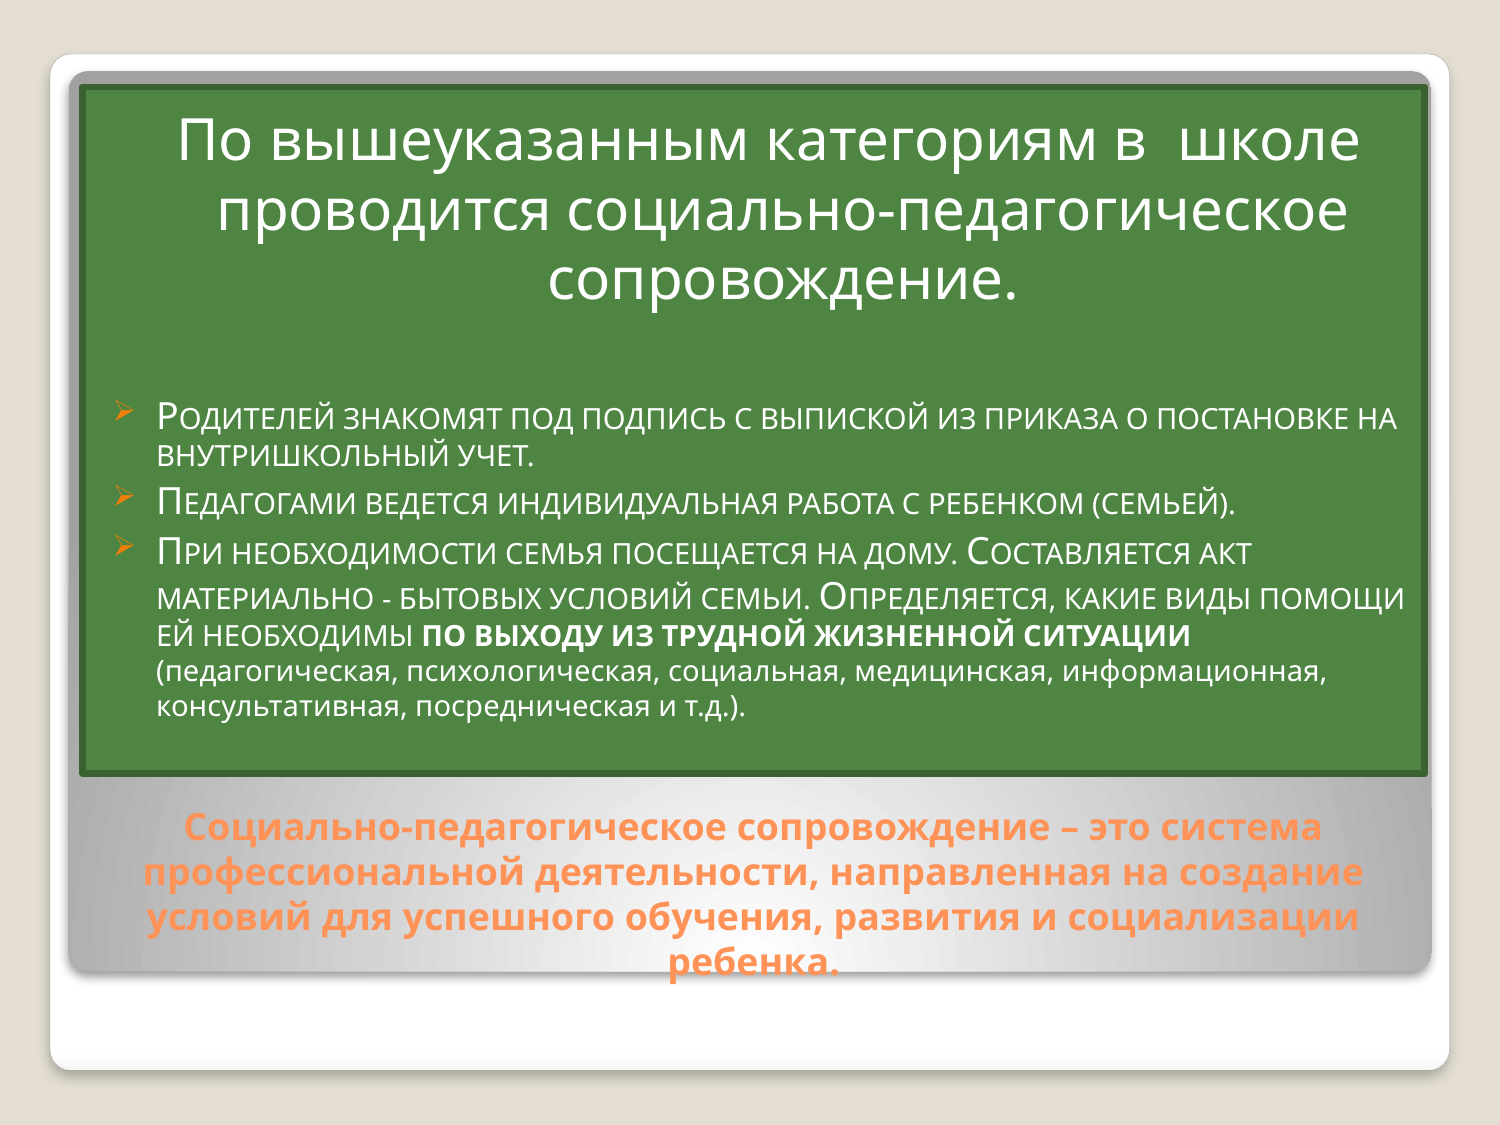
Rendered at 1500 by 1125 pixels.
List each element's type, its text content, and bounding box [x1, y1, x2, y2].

list По вышеуказанным категориям в школе проводится социально-педагогическое сопровождение. РОДИТЕЛЕЙ ЗНАКОМЯТ ПОД ПОДПИСЬ С ВЫПИСКОЙ ИЗ ПРИКАЗА О ПОСТАНОВКЕ НА ВНУТРИШКОЛЬНЫЙ УЧЕТ. ПЕДАГОГАМИ ВЕДЕТСЯ ИНДИВИДУАЛЬНАЯ РАБОТА С РЕБЕНКОМ (СЕМЬЕЙ). ПРИ НЕОБХОДИМОСТИ СЕМЬЯ ПОСЕЩАЕТСЯ НА ДОМУ. СОСТАВЛЯЕТСЯ АКТ МАТЕРИАЛЬНО - БЫТОВЫХ УСЛОВИЙ СЕМЬИ. ОПРЕДЕЛЯЕТСЯ, КАКИЕ ВИДЫ ПОМОЩИ ЕЙ НЕОБХОДИМЫ ПО ВЫХОДУ ИЗ ТРУДНОЙ ЖИЗНЕННОЙ СИТУАЦИИ (педагогическая, психологическая, социальная, медицинская, информационная, консультативная, посредническая и т.д.). [79, 84, 1428, 777]
title Социально-педагогическое сопровождение – это система профессиональной деятельности, направленная на создание условий для успешного обучения, развития и социализации ребенка. [82, 817, 1425, 990]
